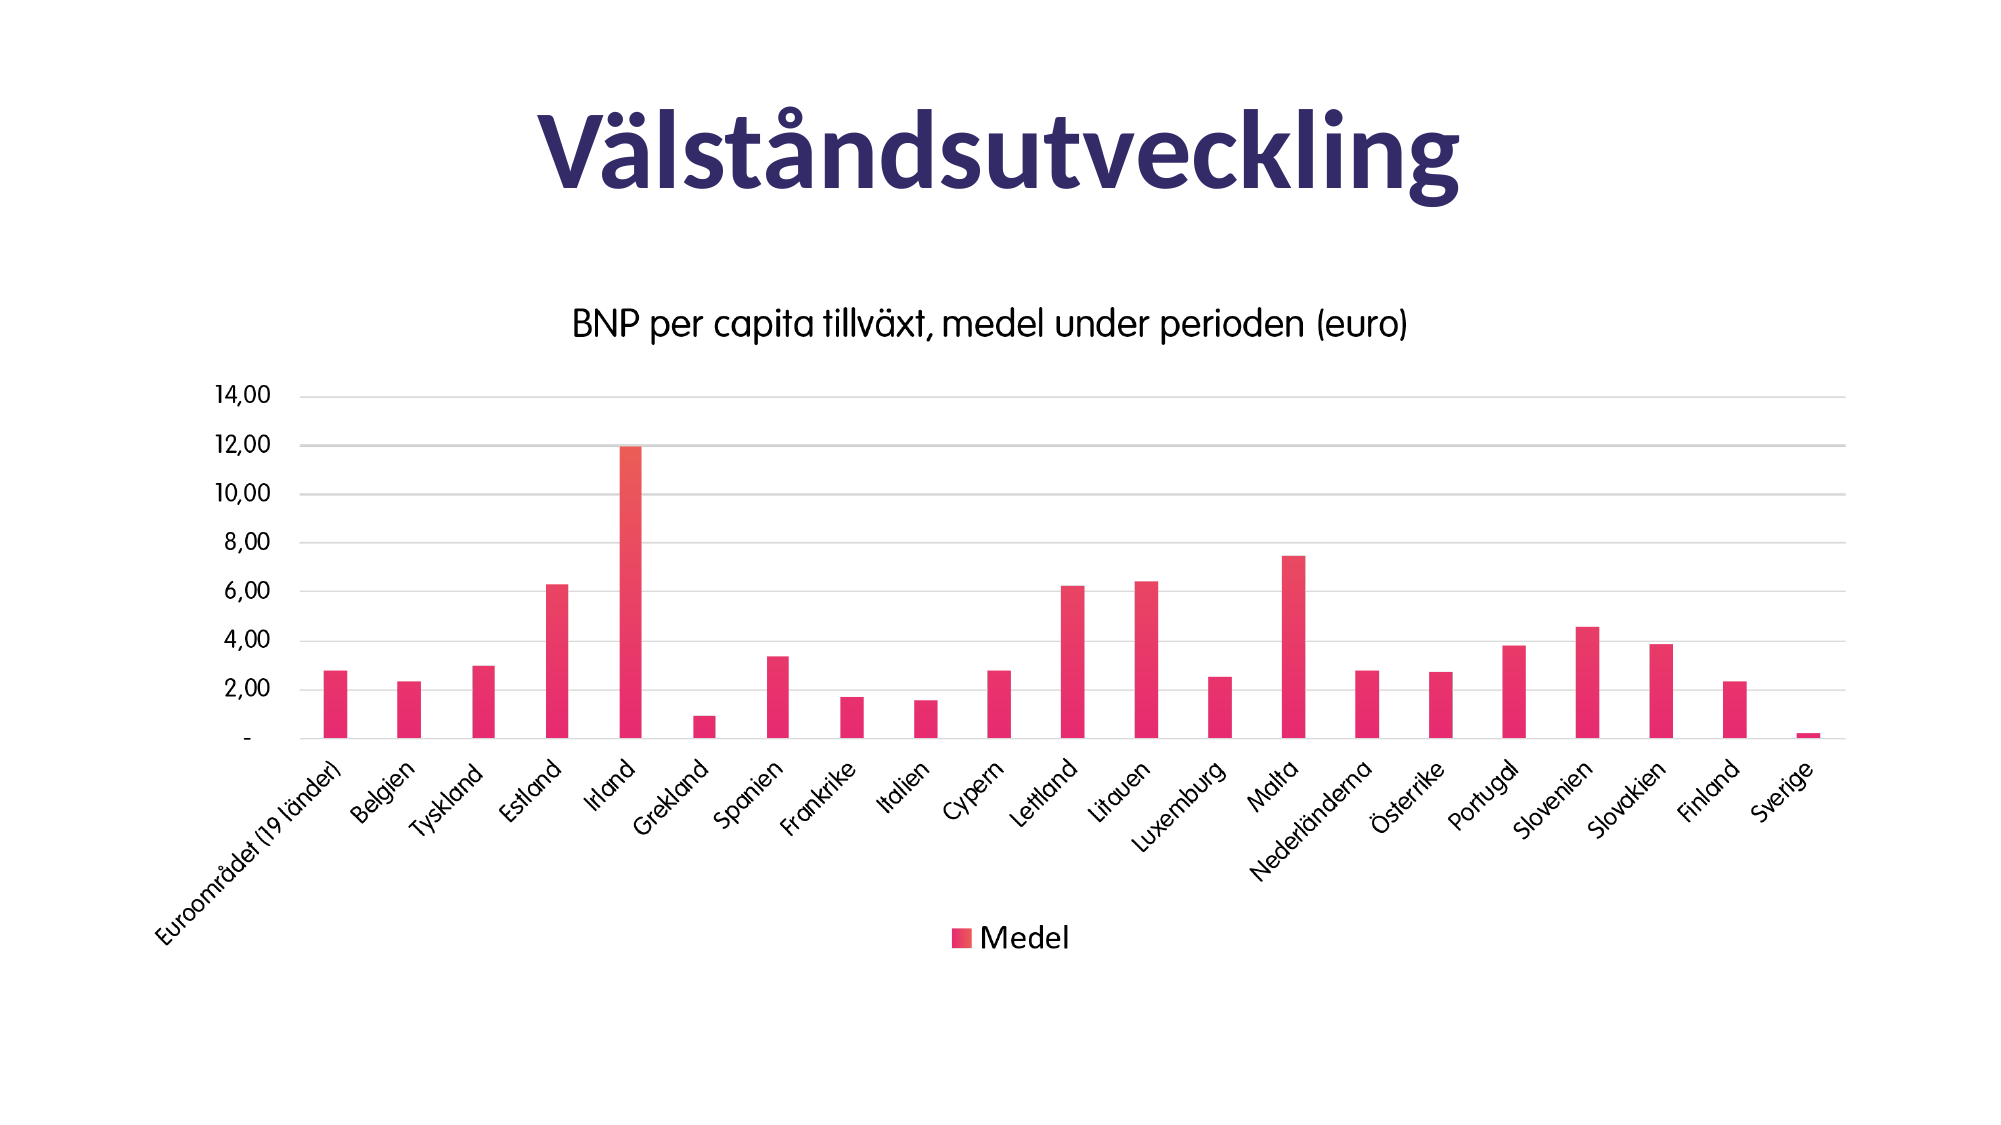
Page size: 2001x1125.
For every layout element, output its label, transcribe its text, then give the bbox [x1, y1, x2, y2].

text_box Välståndsutveckling [0, 83, 2000, 226]
picture [154, 304, 1846, 959]
